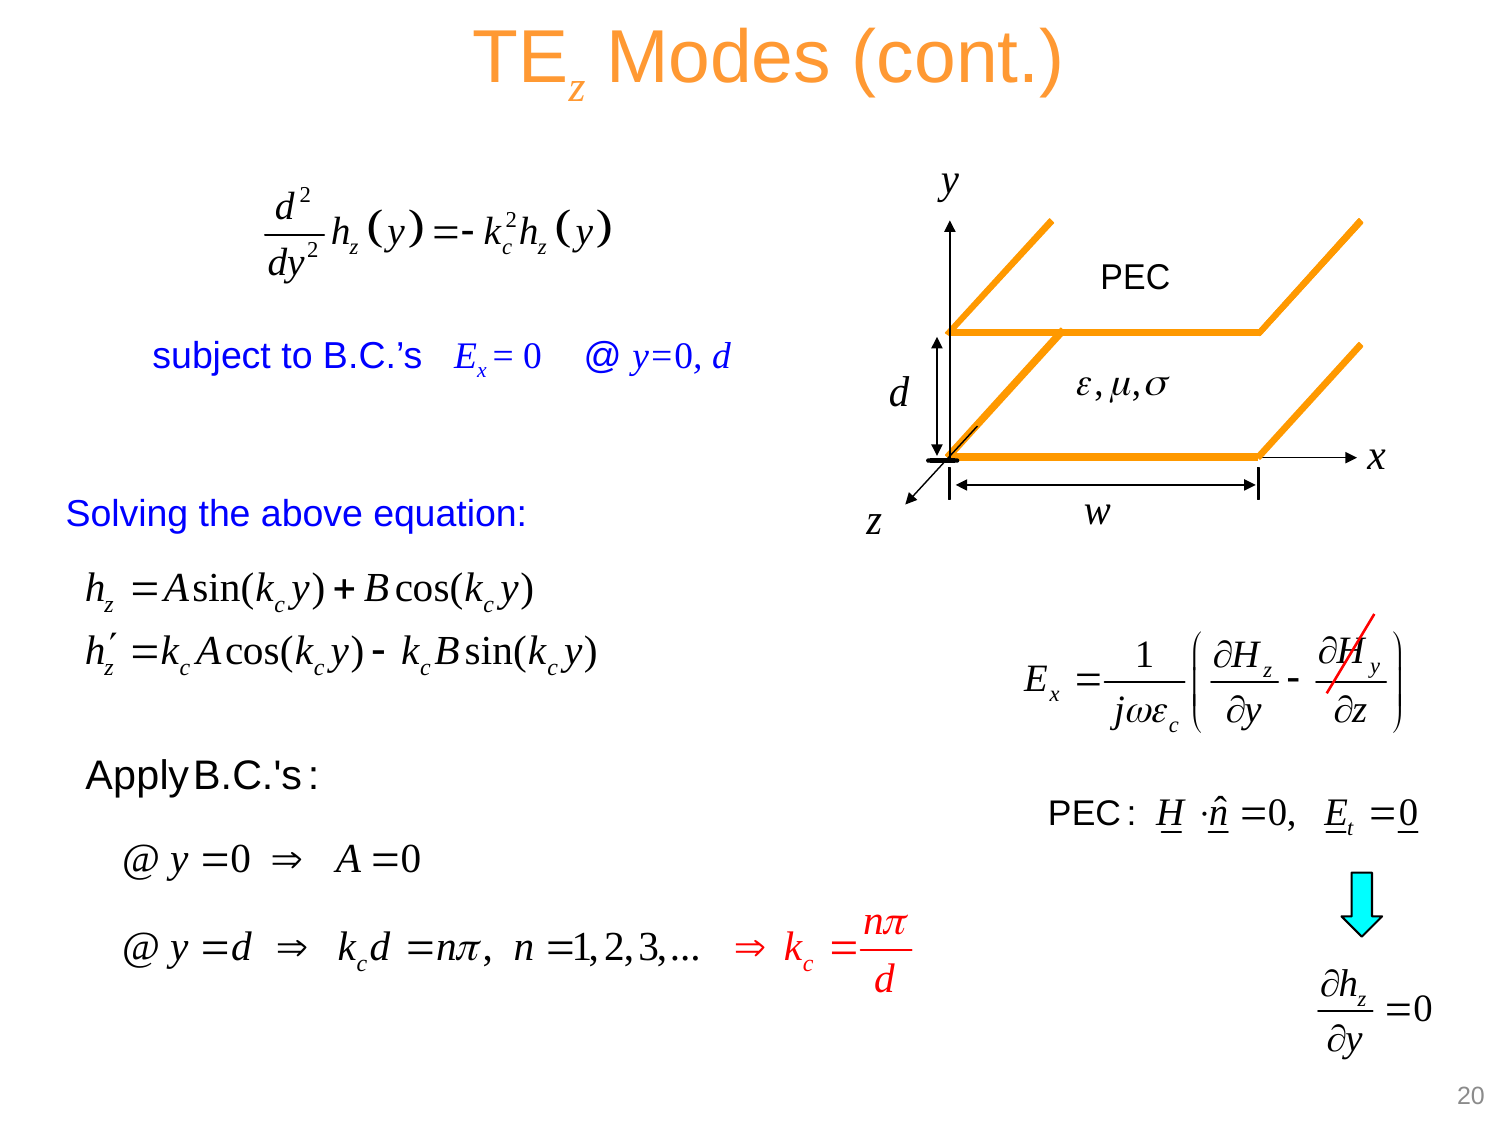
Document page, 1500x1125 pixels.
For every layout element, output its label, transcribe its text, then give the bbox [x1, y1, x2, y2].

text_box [1043, 786, 1426, 845]
slide_number 20 [1149, 1065, 1500, 1125]
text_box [1016, 623, 1415, 741]
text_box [1311, 959, 1438, 1067]
picture [810, 156, 1413, 548]
text_box TEz Modes (cont.) [237, 0, 1300, 118]
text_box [258, 175, 617, 291]
text_box [1339, 870, 1385, 939]
text_box Solving the above equation: [50, 481, 558, 541]
text_box subject to B.C.’s Ex = 0 @ y=0, d [118, 323, 766, 390]
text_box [1310, 629, 1391, 678]
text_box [78, 561, 922, 1003]
